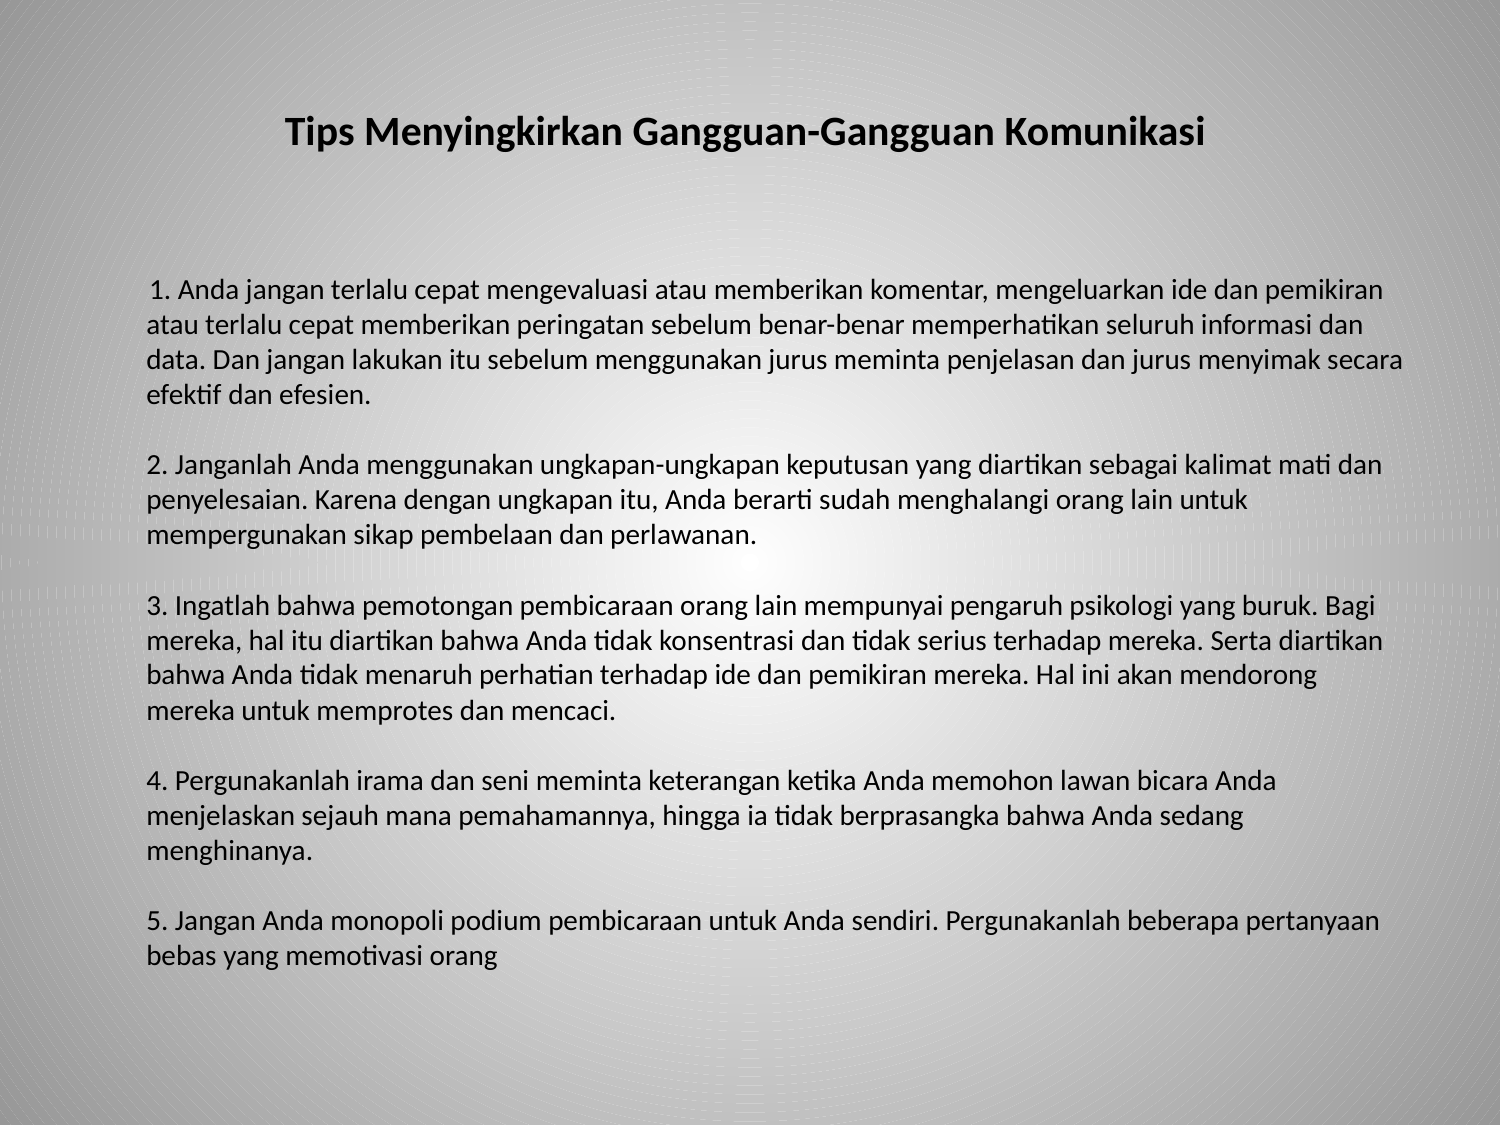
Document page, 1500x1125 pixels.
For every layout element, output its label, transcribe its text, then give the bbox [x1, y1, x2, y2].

list 1. Anda jangan terlalu cepat mengevaluasi atau memberikan komentar, mengeluarkan ide dan pemikiran atau terlalu cepat memberikan peringatan sebelum benar-benar memperhatikan seluruh informasi dan data. Dan jangan lakukan itu sebelum menggunakan jurus meminta penjelasan dan jurus menyimak secara efektif dan efesien. 2. Janganlah Anda menggunakan ungkapan-ungkapan keputusan yang diartikan sebagai kalimat mati dan penyelesaian. Karena dengan ungkapan itu, Anda berarti sudah menghalangi orang lain untuk mempergunakan sikap pembelaan dan perlawanan. 3. Ingatlah bahwa pemotongan pembicaraan orang lain mempunyai pengaruh psikologi yang buruk. Bagi mereka, hal itu diartikan bahwa Anda tidak konsentrasi dan tidak serius terhadap mereka. Serta diartikan bahwa Anda tidak menaruh perhatian terhadap ide dan pemikiran mereka. Hal ini akan mendorong mereka untuk memprotes dan mencaci. 4. Pergunakanlah irama dan seni meminta keterangan ketika Anda memohon lawan bicara Anda menjelaskan sejauh mana pemahamannya, hingga ia tidak berprasangka bahwa Anda sedang menghinanya. 5. Jangan Anda monopoli podium pembicaraan untuk Anda sendiri. Pergunakanlah beberapa pertanyaan bebas yang memotivasi orang [75, 262, 1425, 1005]
title Tips Menyingkirkan Gangguan-Gangguan Komunikasi [70, 35, 1421, 223]
